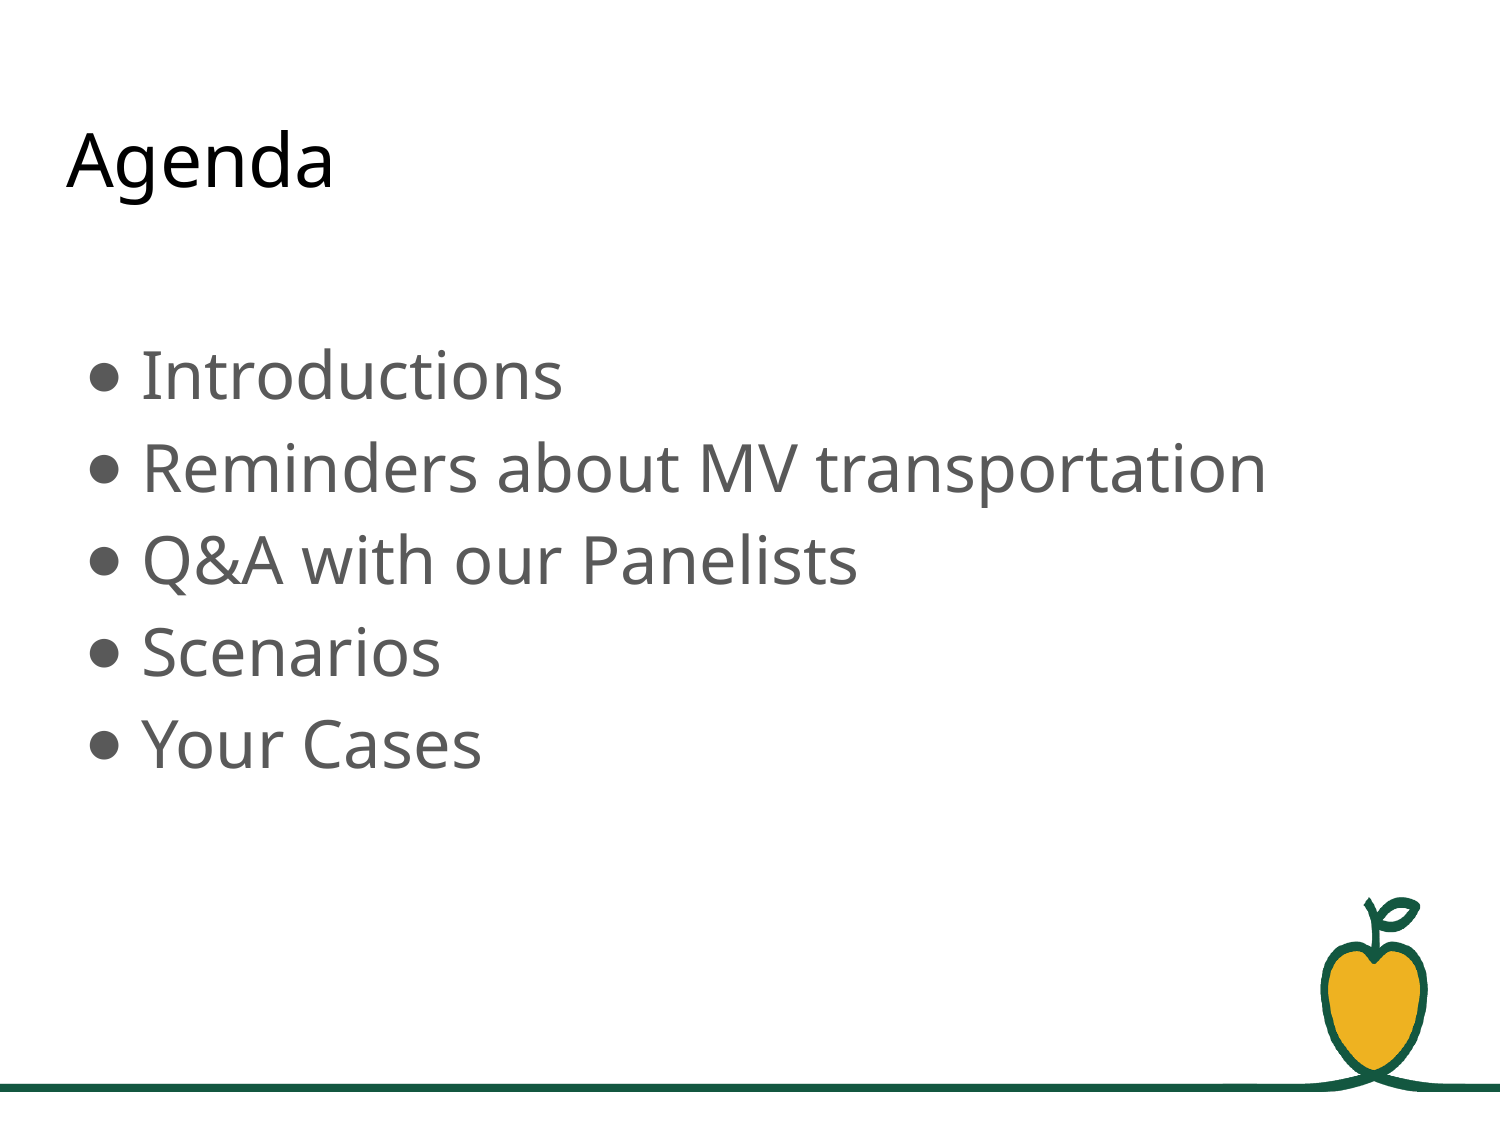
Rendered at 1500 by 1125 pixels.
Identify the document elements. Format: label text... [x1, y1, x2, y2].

title Agenda [51, 97, 1449, 223]
picture [0, 897, 1500, 1092]
list Introductions Reminders about MV transportation Q&A with our Panelists Scenarios Your Cases [51, 306, 1449, 1054]
